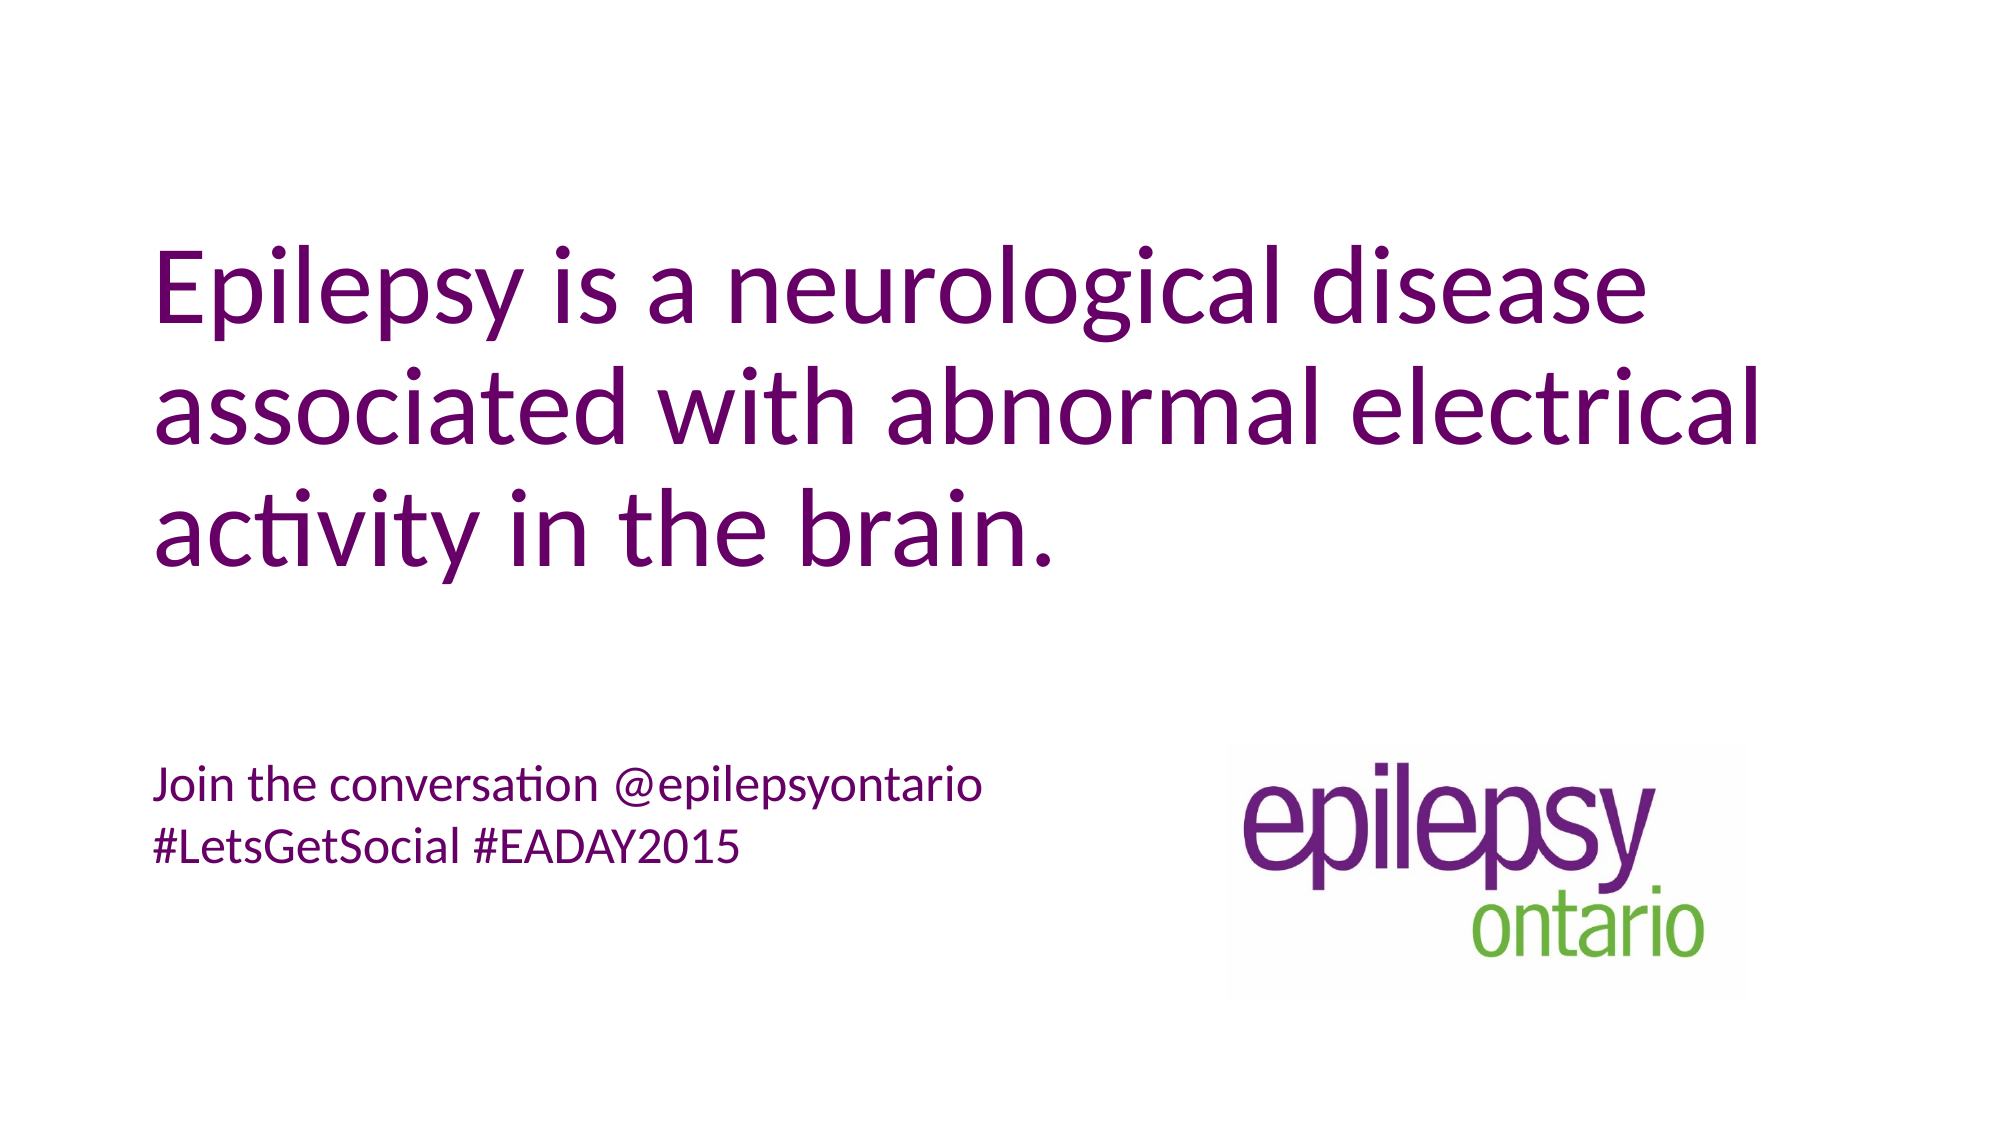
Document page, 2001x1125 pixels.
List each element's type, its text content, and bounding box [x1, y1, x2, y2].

text_box Join the conversation @epilepsyontario #LetsGetSocial #EADAY2015 [137, 742, 1138, 882]
list Epilepsy is a neurological disease associated with abnormal electrical activity in the brain. [137, 218, 1863, 613]
picture [1226, 741, 1746, 1002]
